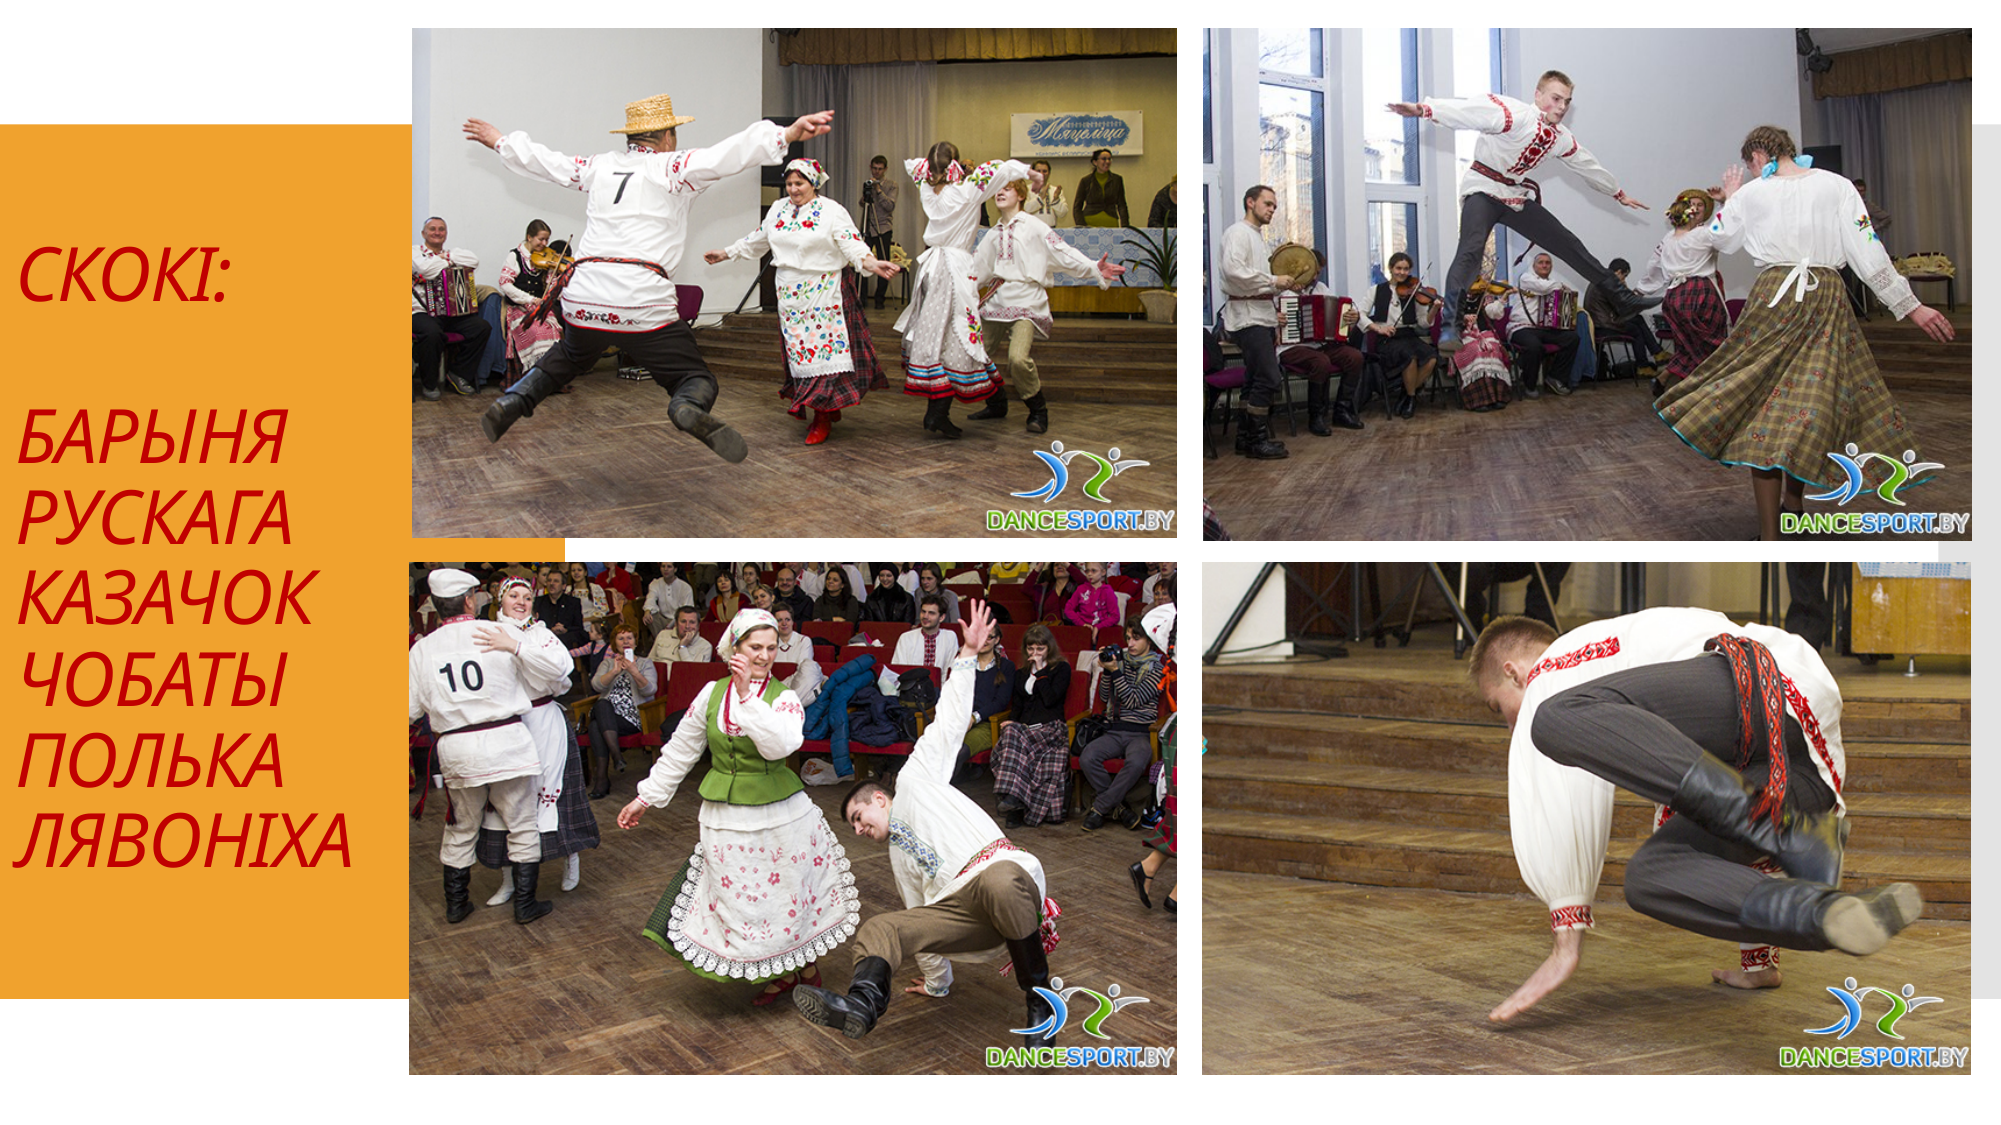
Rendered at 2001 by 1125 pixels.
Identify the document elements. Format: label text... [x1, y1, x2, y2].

title СКОКІ: БАРЫНЯ РУСКАГА КАЗАЧОК ЧОБАТЫ ПОЛЬКА ЛЯВОНІХА [0, 120, 555, 1000]
picture [409, 562, 1178, 1075]
picture [1203, 28, 1972, 541]
picture [1201, 561, 1972, 1075]
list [411, 28, 1177, 539]
